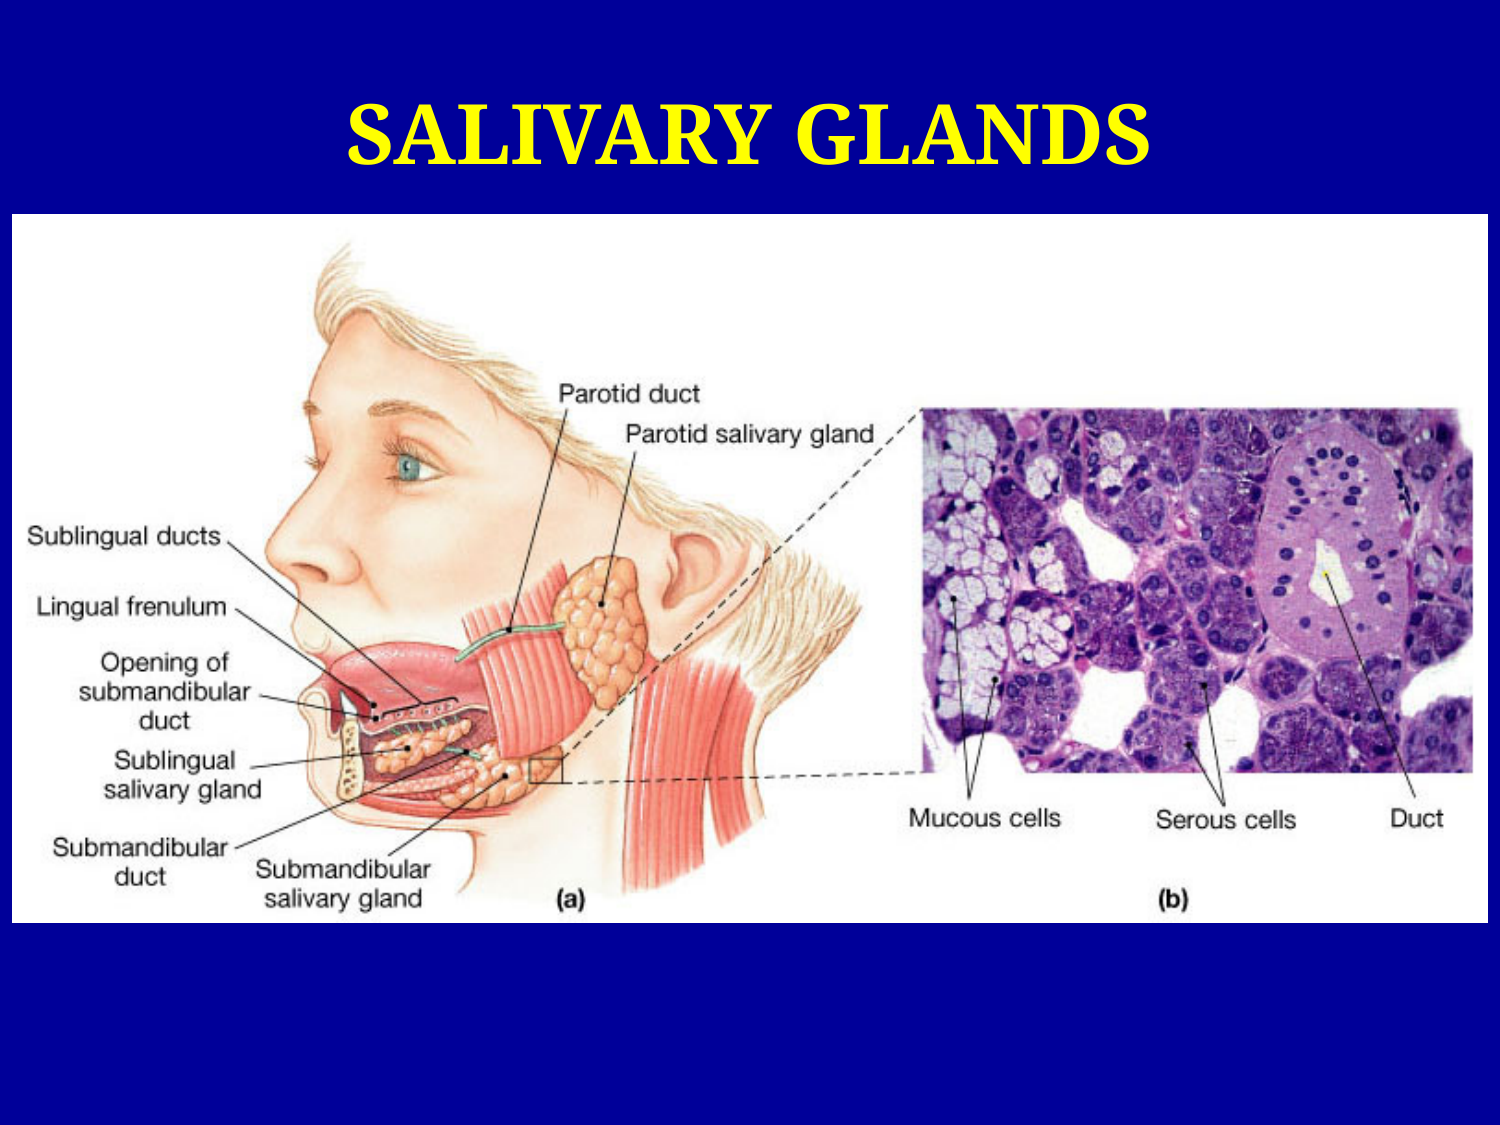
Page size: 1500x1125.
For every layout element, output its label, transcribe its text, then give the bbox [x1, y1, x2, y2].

title SALIVARY GLANDS [112, 62, 1388, 201]
picture [12, 214, 1488, 923]
